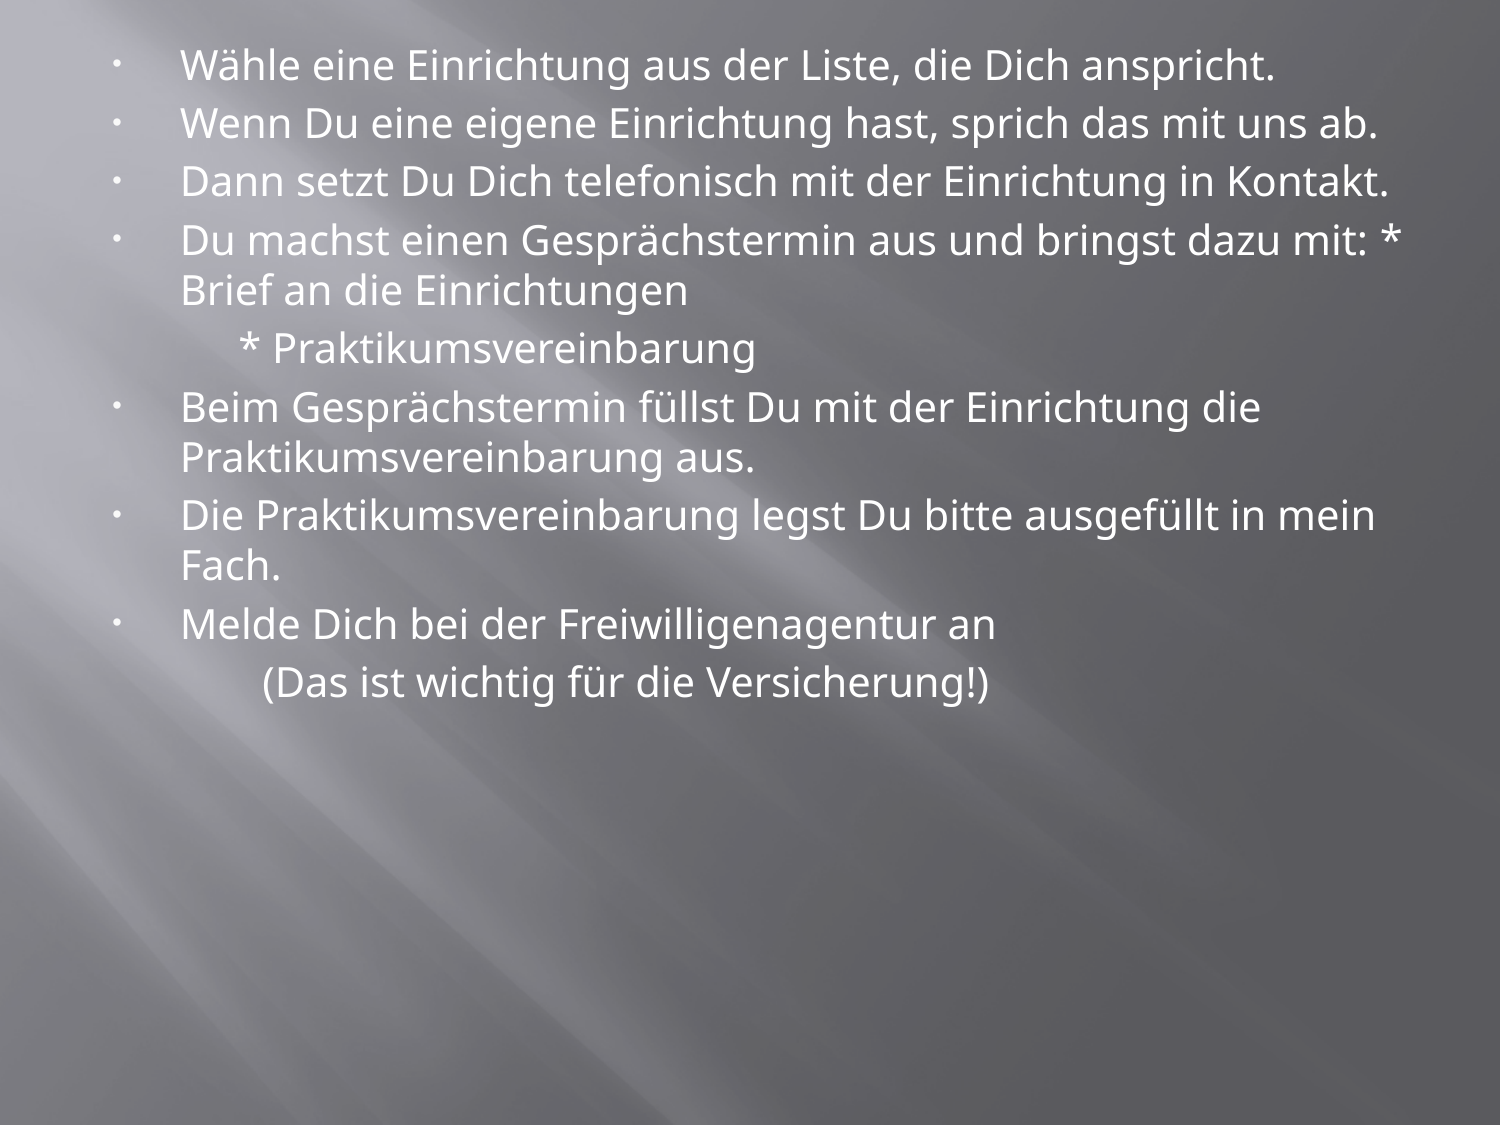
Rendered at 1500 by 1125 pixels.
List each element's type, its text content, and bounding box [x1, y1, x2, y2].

list Wähle eine Einrichtung aus der Liste, die Dich anspricht. Wenn Du eine eigene Einrichtung hast, sprich das mit uns ab. Dann setzt Du Dich telefonisch mit der Einrichtung in Kontakt. Du machst einen Gesprächstermin aus und bringst dazu mit: * Brief an die Einrichtungen * Praktikumsvereinbarung Beim Gesprächstermin füllst Du mit der Einrichtung die Praktikumsvereinbarung aus. Die Praktikumsvereinbarung legst Du bitte ausgefüllt in mein Fach. Melde Dich bei der Freiwilligenagentur an (Das ist wichtig für die Versicherung!) [75, 30, 1425, 1035]
